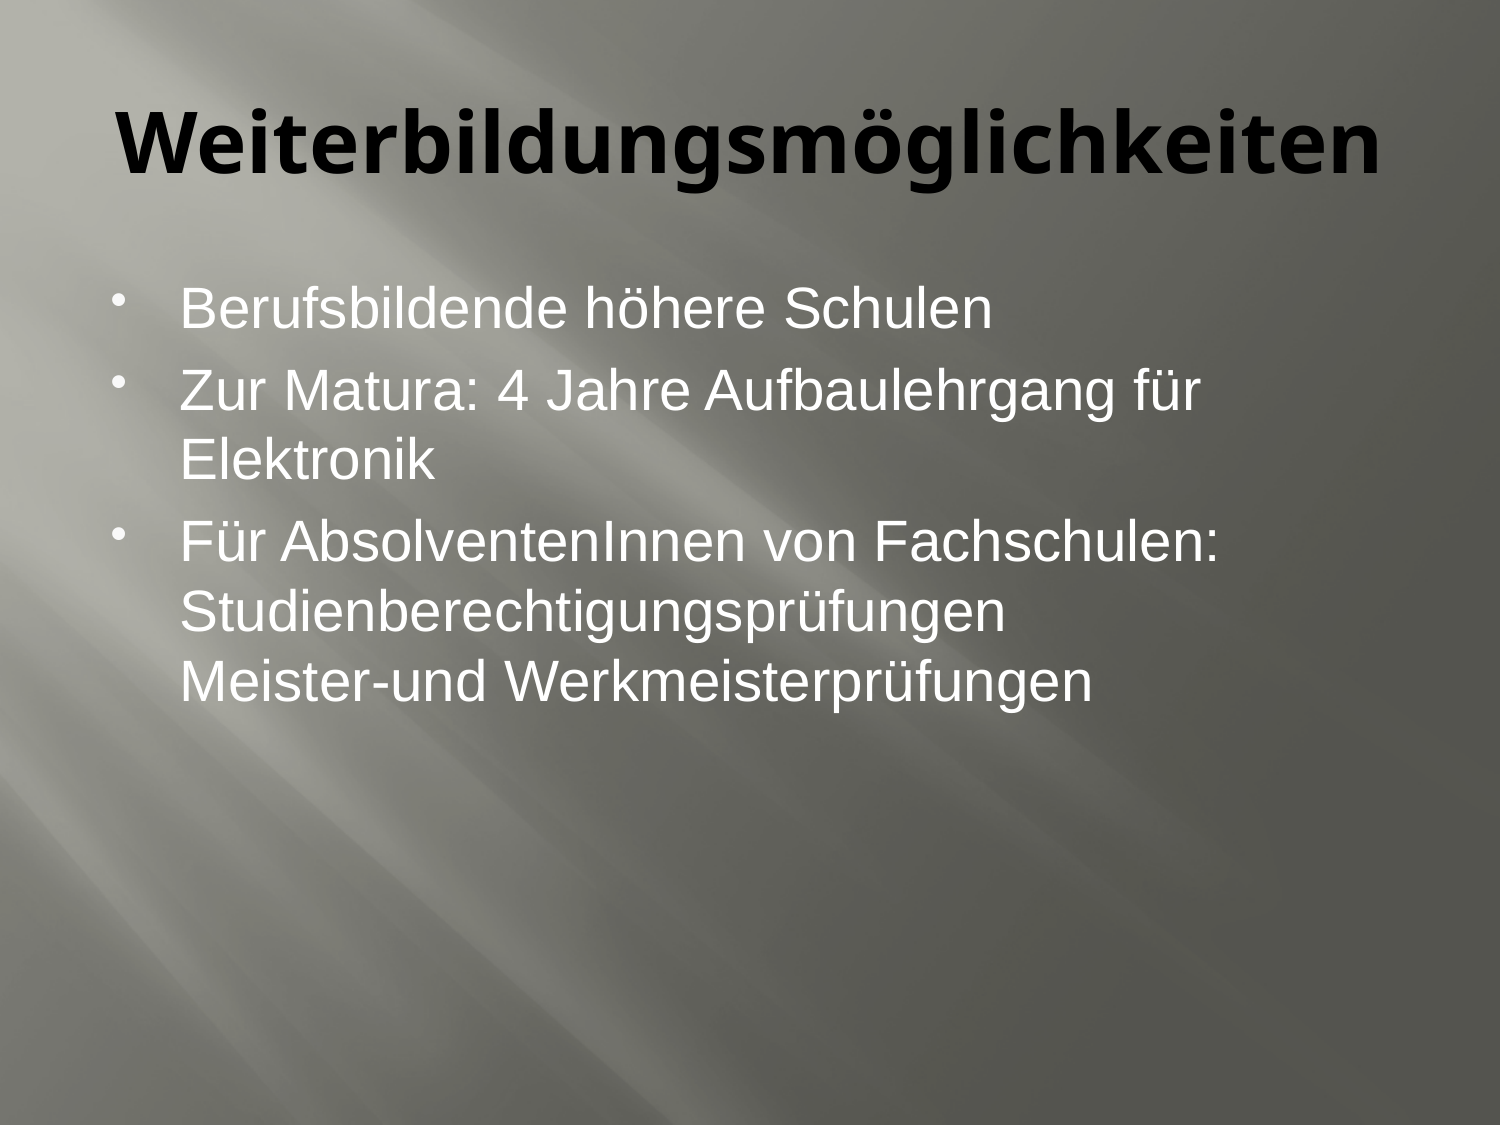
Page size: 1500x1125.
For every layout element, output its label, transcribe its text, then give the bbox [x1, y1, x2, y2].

title Weiterbildungsmöglichkeiten [75, 45, 1425, 233]
list Berufsbildende höhere Schulen Zur Matura: 4 Jahre Aufbaulehrgang für Elektronik Für AbsolventenInnen von Fachschulen: Studienberechtigungsprüfungen Meister-und Werkmeisterprüfungen [75, 262, 1425, 1035]
